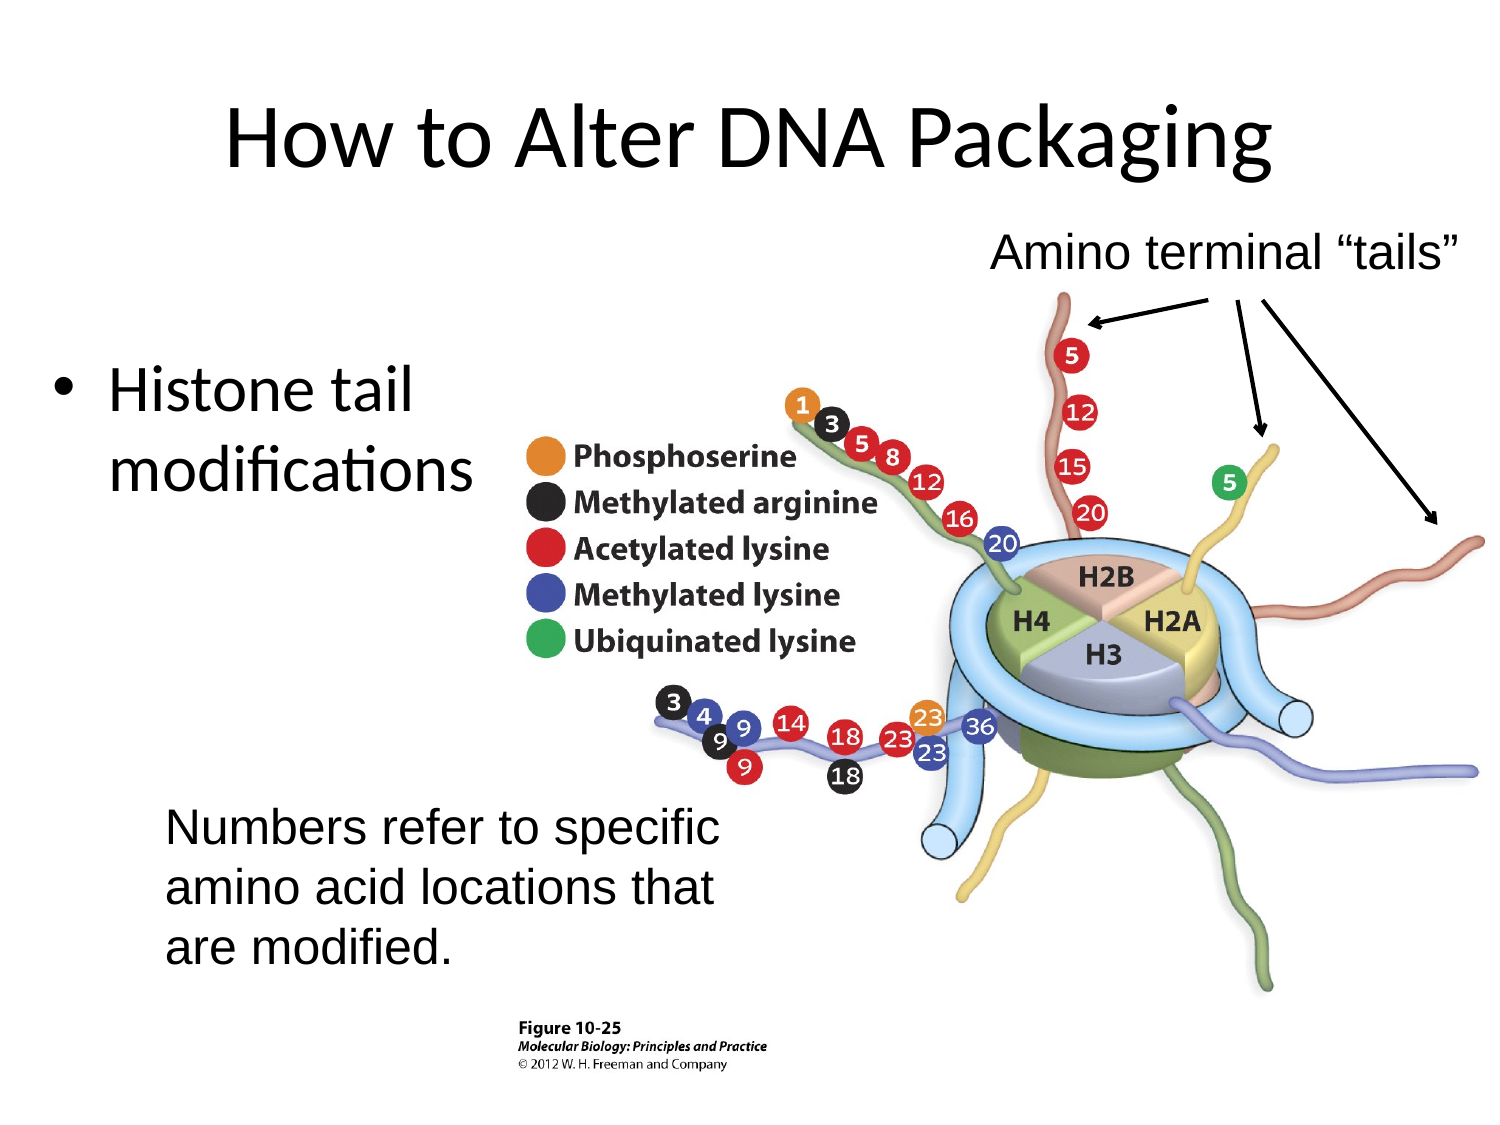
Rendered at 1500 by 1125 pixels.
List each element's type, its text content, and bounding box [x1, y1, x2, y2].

title How to Alter DNA Packaging [112, 37, 1388, 225]
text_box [1262, 299, 1438, 526]
picture [512, 274, 1500, 1074]
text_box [1237, 299, 1263, 438]
text_box Numbers refer to specific amino acid locations that are modified. [150, 787, 507, 983]
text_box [1087, 299, 1209, 326]
list Histone tail modifications [37, 337, 507, 1013]
text_box Amino terminal “tails” [974, 212, 1500, 274]
